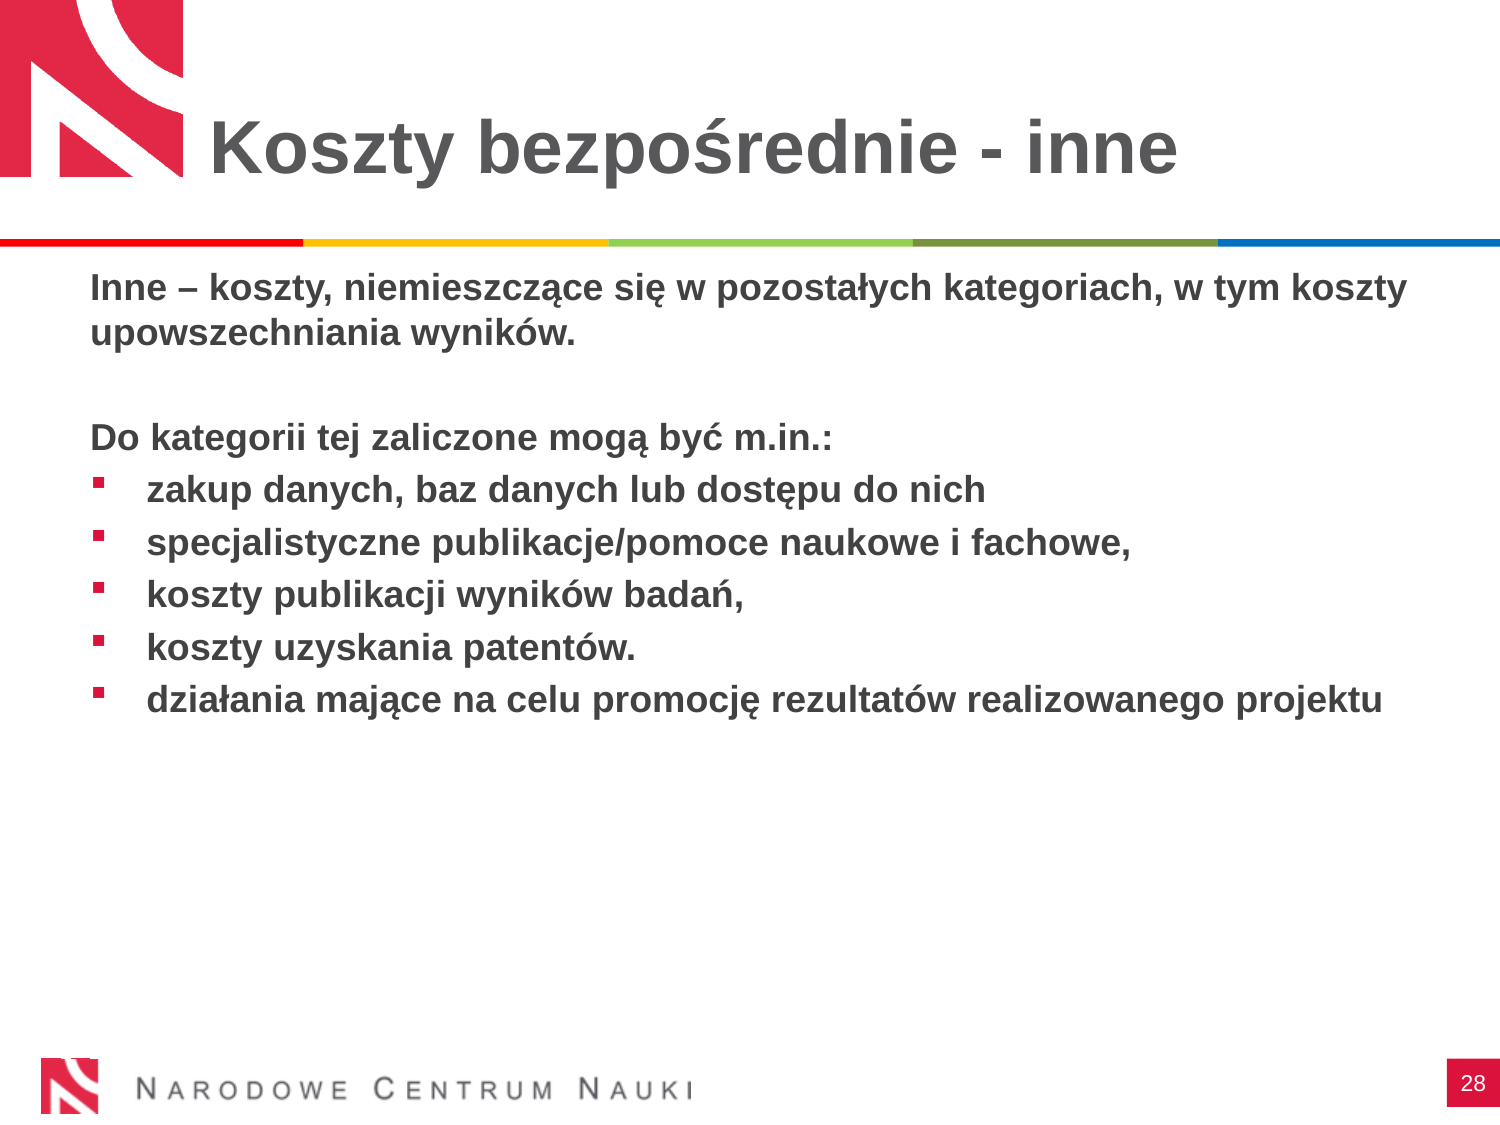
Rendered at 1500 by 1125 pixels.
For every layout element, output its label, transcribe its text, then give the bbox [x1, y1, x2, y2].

picture [0, 0, 183, 177]
picture [41, 1058, 692, 1114]
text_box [0, 238, 1500, 247]
list Inne – koszty, niemieszczące się w pozostałych kategoriach, w tym koszty upowszechniania wyników. Do kategorii tej zaliczone mogą być m.in.: zakup danych, baz danych lub dostępu do nich specjalistyczne publikacje/pomoce naukowe i fachowe, koszty publikacji wyników badań, koszty uzyskania patentów. działania mające na celu promocję rezultatów realizowanego projektu [75, 255, 1424, 957]
title Koszty bezpośrednie - inne [194, 101, 1437, 197]
slide_number 28 [1446, 1058, 1500, 1107]
